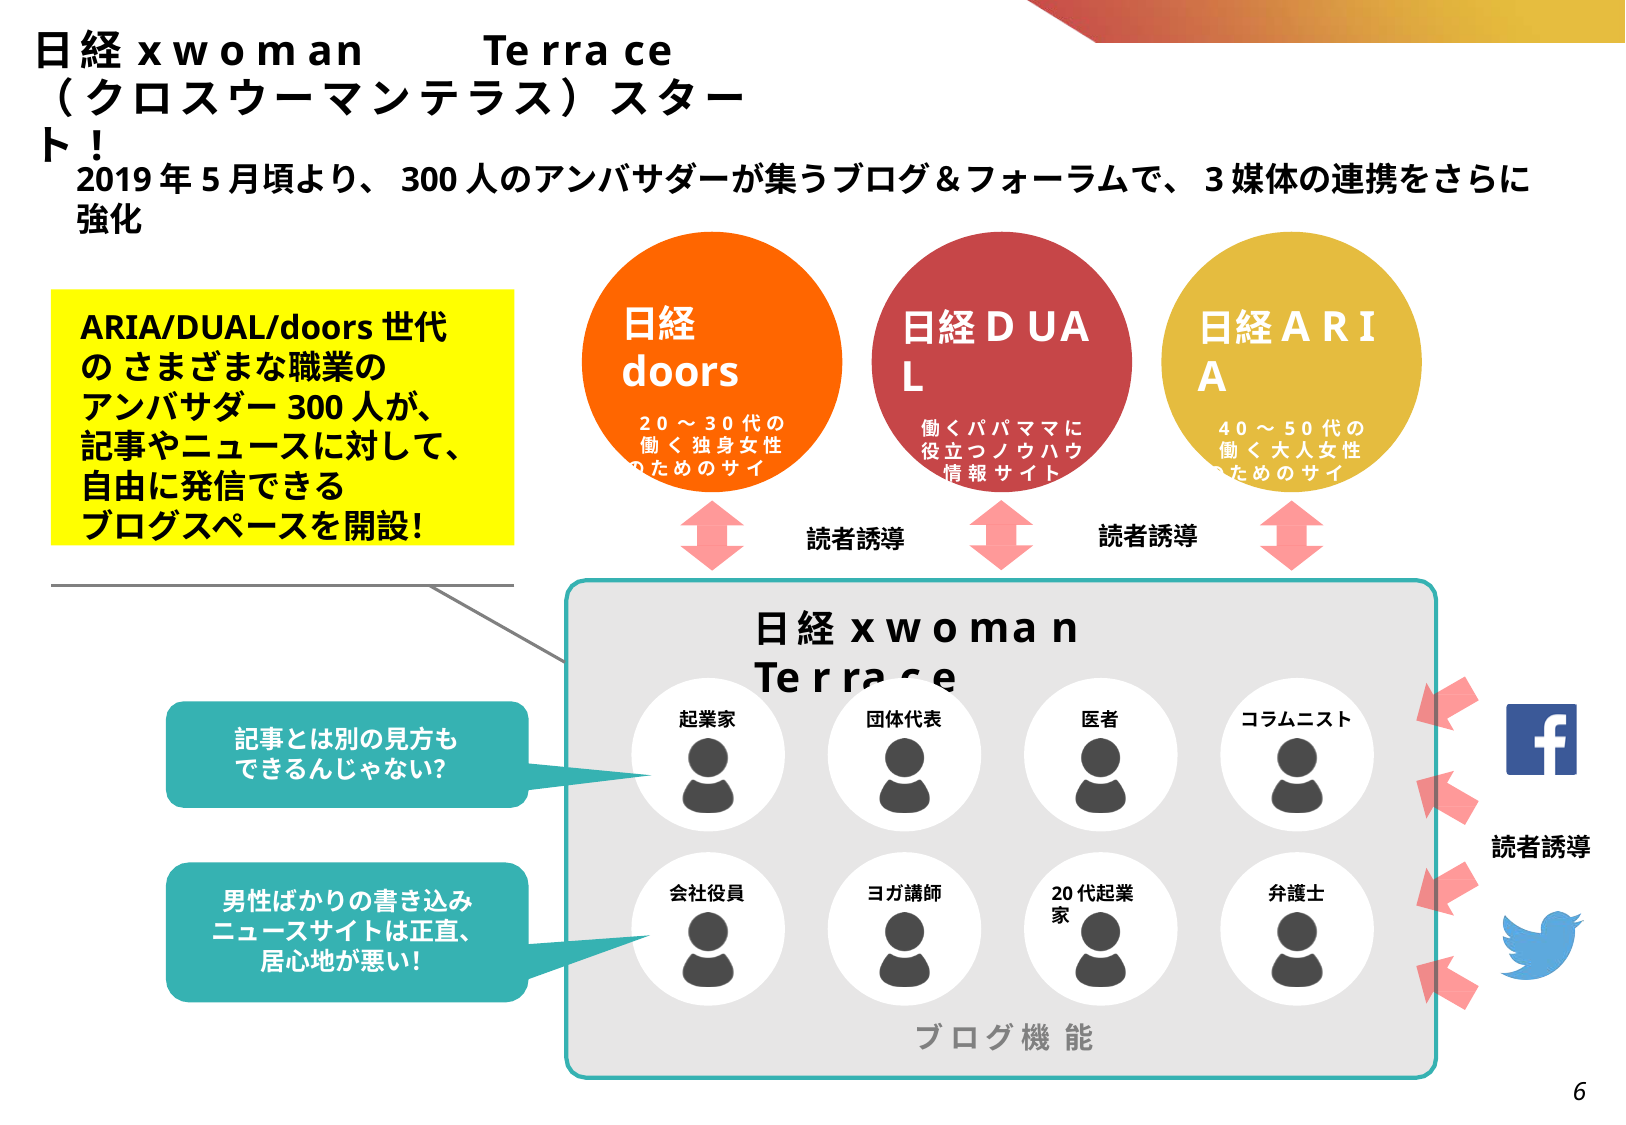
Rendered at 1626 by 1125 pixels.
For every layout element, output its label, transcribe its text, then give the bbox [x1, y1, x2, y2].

text_box [1416, 770, 1479, 825]
text_box 6 [1570, 1073, 1588, 1106]
text_box 記事とは別の見方も できるんじゃない？ [232, 721, 462, 783]
text_box [827, 677, 982, 832]
text_box [1024, 852, 1178, 1006]
text_box ヨガ講師 [864, 879, 945, 904]
text_box 読者誘導 [1096, 518, 1201, 551]
text_box [680, 500, 745, 571]
text_box ARIA/DUAL/doors世代の さまざまな職業の アンバサダー300人が、 記事やニュースに対して、 自由に発信できる ブログスペースを開設！ [50, 289, 515, 546]
text_box 日経A R I A 4 0 ～ 5 0 代 の 働 く 大 人 女 性 の た め の サ イ ト [1195, 297, 1383, 507]
text_box [959, 485, 1045, 493]
text_box [1259, 500, 1324, 571]
text_box 読者誘導 [1489, 829, 1594, 862]
text_box [165, 701, 652, 808]
text_box [1506, 703, 1577, 775]
text_box ブ ロ グ 機 能 [912, 1017, 1112, 1055]
text_box 日経x w o ma n Te r ra c e [751, 598, 1243, 701]
text_box [969, 500, 1034, 571]
text_box [631, 677, 785, 832]
text_box [1239, 677, 1355, 704]
text_box [1025, 0, 1625, 43]
text_box 男性ばかりの書き込み ニュースサイトは正直、 居心地が悪い！ [207, 883, 487, 976]
text_box [1220, 705, 1374, 832]
text_box [1499, 911, 1584, 980]
text_box 日経D UA L 働 く パ パ マ マ に 役 立 つ ノ ウ ハ ウ 情 報 サ イ ト [898, 297, 1100, 485]
text_box [1161, 231, 1422, 455]
text_box [581, 231, 843, 454]
text_box 読者誘導 [803, 521, 909, 554]
text_box [566, 580, 1437, 1078]
text_box [1220, 852, 1374, 1006]
text_box 団体代表 [864, 704, 945, 730]
text_box [1024, 677, 1178, 832]
text_box [871, 231, 1133, 448]
text_box [165, 862, 651, 1003]
text_box [827, 852, 982, 1006]
text_box [867, 738, 942, 813]
text_box [1416, 676, 1479, 731]
text_box 20代起業家 [1049, 879, 1152, 927]
text_box 医者 [1079, 704, 1122, 730]
text_box [670, 738, 746, 813]
text_box [1063, 738, 1138, 813]
text_box [867, 912, 942, 987]
text_box 起業家 [677, 704, 739, 730]
text_box [1416, 861, 1479, 916]
text_box 会社役員 [667, 879, 749, 904]
title 日経x w o m an Te rra ce （ クロスウーマンテラス）スタート! [30, 24, 815, 215]
text_box [670, 912, 746, 987]
text_box [1259, 738, 1335, 813]
text_box 弁護士 [1266, 879, 1328, 904]
text_box [631, 852, 785, 1006]
text_box [1416, 955, 1479, 1010]
text_box コラムニスト [1238, 704, 1357, 730]
text_box 日経doors 2 0 ～ 3 0 代 の 働 く 独 身 女 性 の た め の サ イ ト [619, 297, 805, 502]
text_box [1259, 912, 1335, 987]
text_box 2019年5月頃より、300人のアンバサダーが集うブログ＆フォーラムで、3媒体の連携をさらに強化 [74, 155, 1561, 238]
text_box [1063, 912, 1138, 987]
